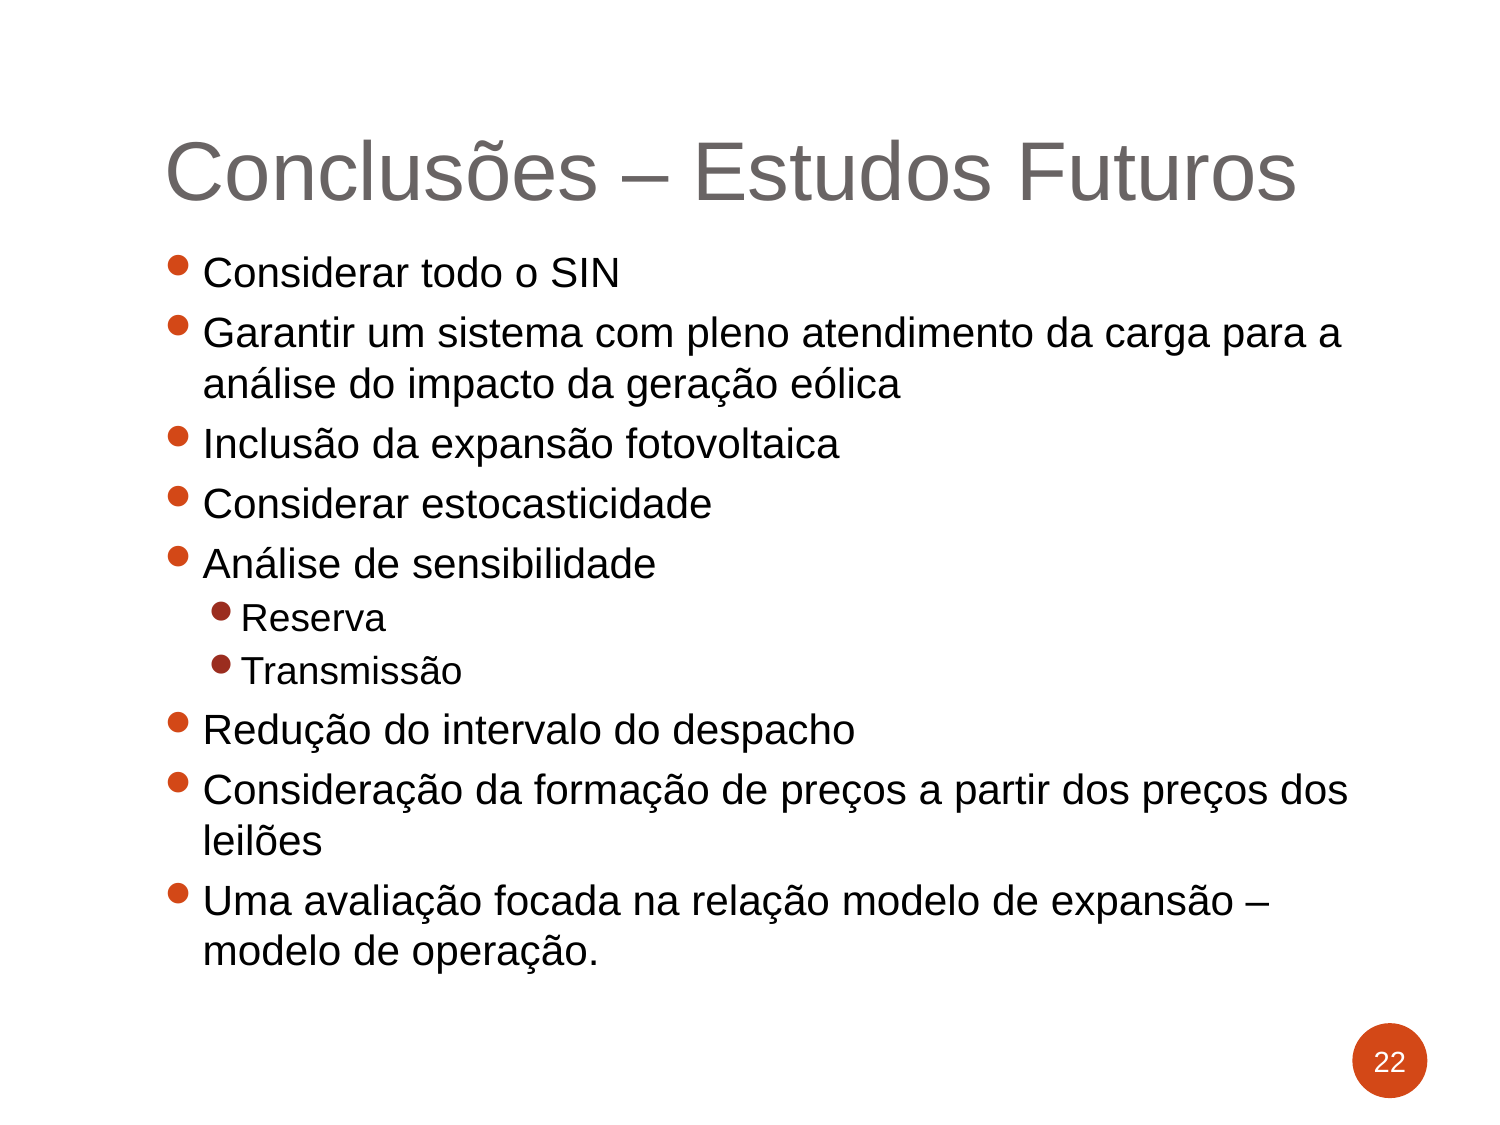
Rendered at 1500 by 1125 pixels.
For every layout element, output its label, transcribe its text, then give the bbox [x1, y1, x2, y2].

list Considerar todo o SIN Garantir um sistema com pleno atendimento da carga para a análise do impacto da geração eólica Inclusão da expansão fotovoltaica Considerar estocasticidade Análise de sensibilidade Reserva Transmissão Redução do intervalo do despacho Consideração da formação de preços a partir dos preços dos leilões Uma avaliação focada na relação modelo de expansão – modelo de operação. [150, 237, 1425, 988]
title Conclusões – Estudos Futuros [150, 45, 1425, 233]
